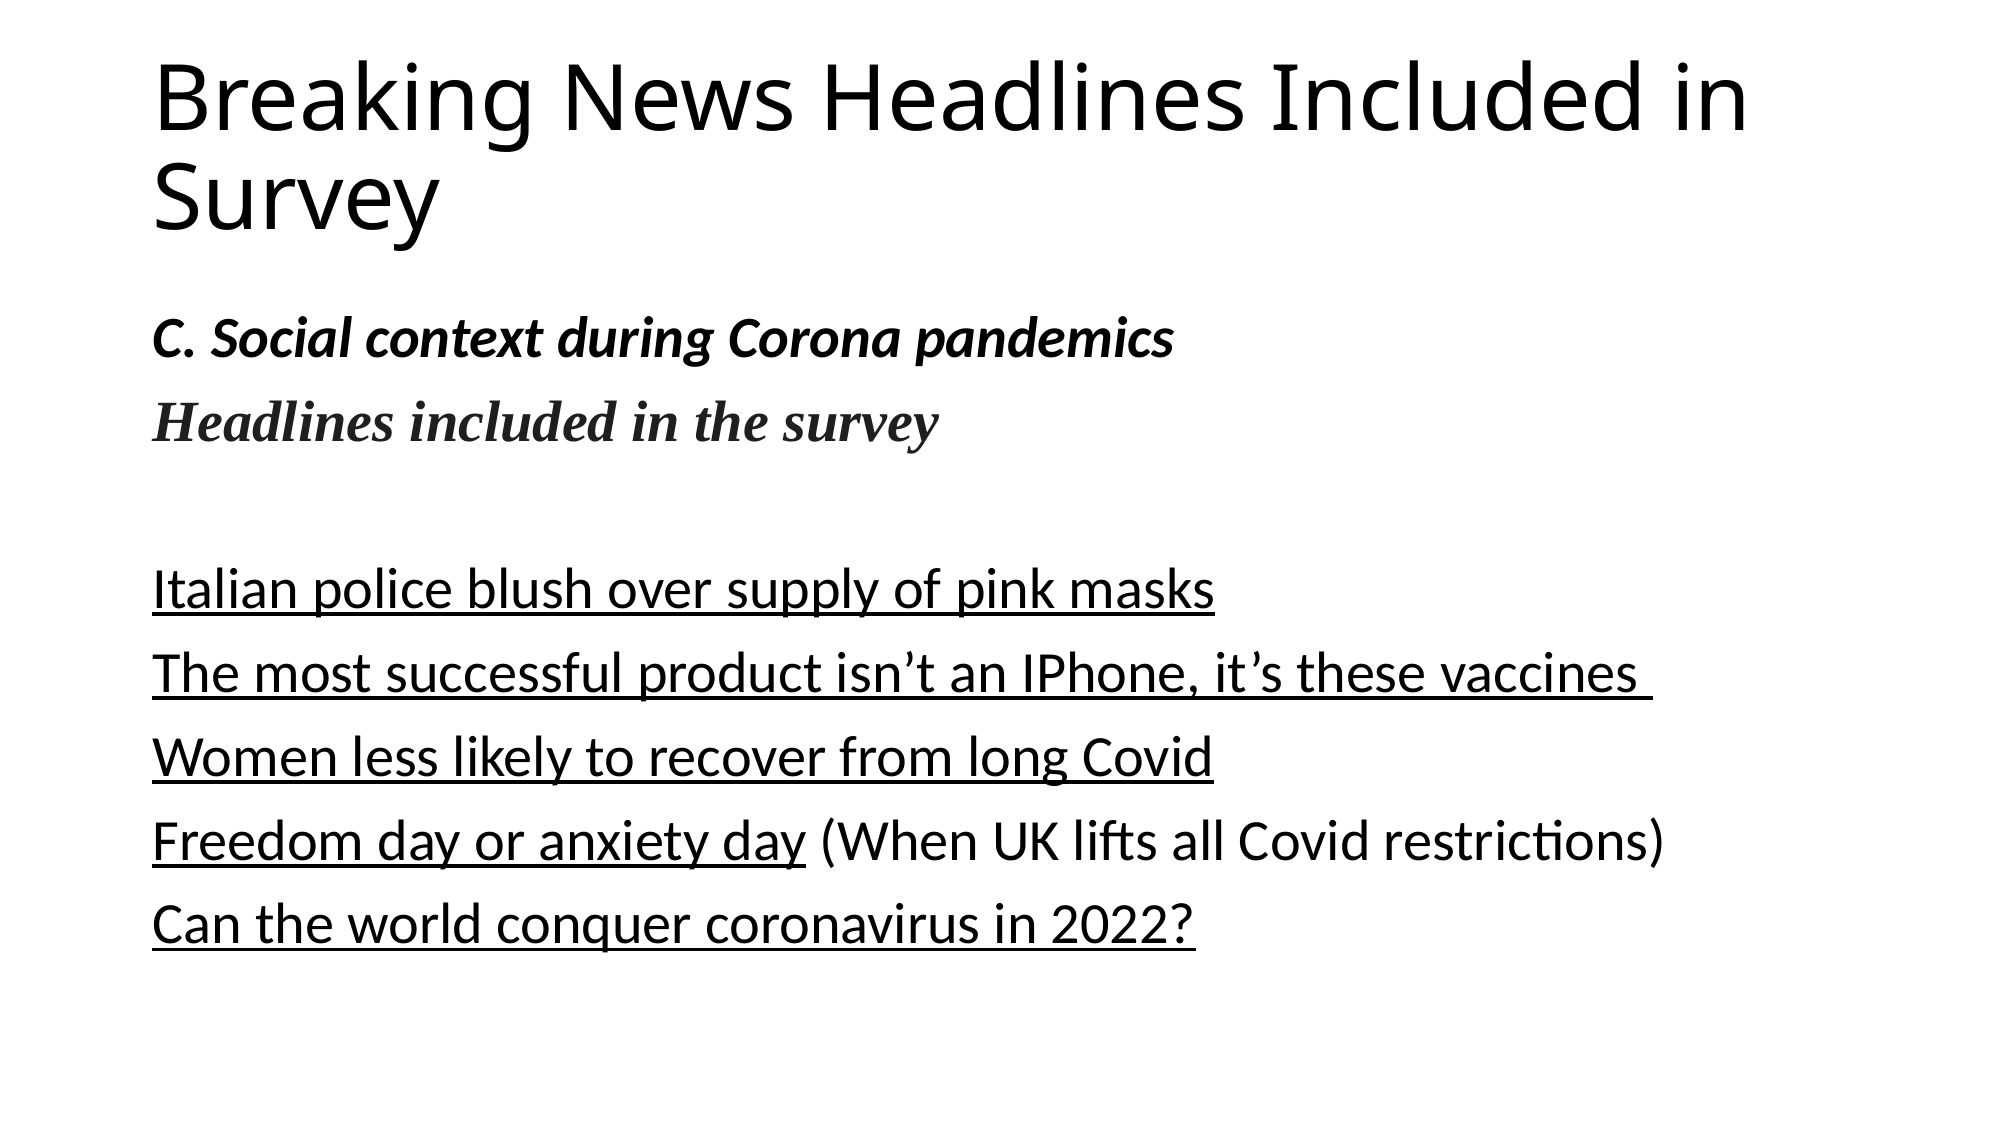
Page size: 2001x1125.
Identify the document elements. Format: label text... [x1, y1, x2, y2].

title Breaking News Headlines Included in Survey [137, 59, 1863, 241]
list C. Social context during Corona pandemics Headlines included in the survey Italian police blush over supply of pink masks The most successful product isn’t an IPhone, it’s these vaccines Women less likely to recover from long Covid Freedom day or anxiety day (When UK lifts all Covid restrictions) Can the world conquer coronavirus in 2022? [137, 299, 1863, 1014]
